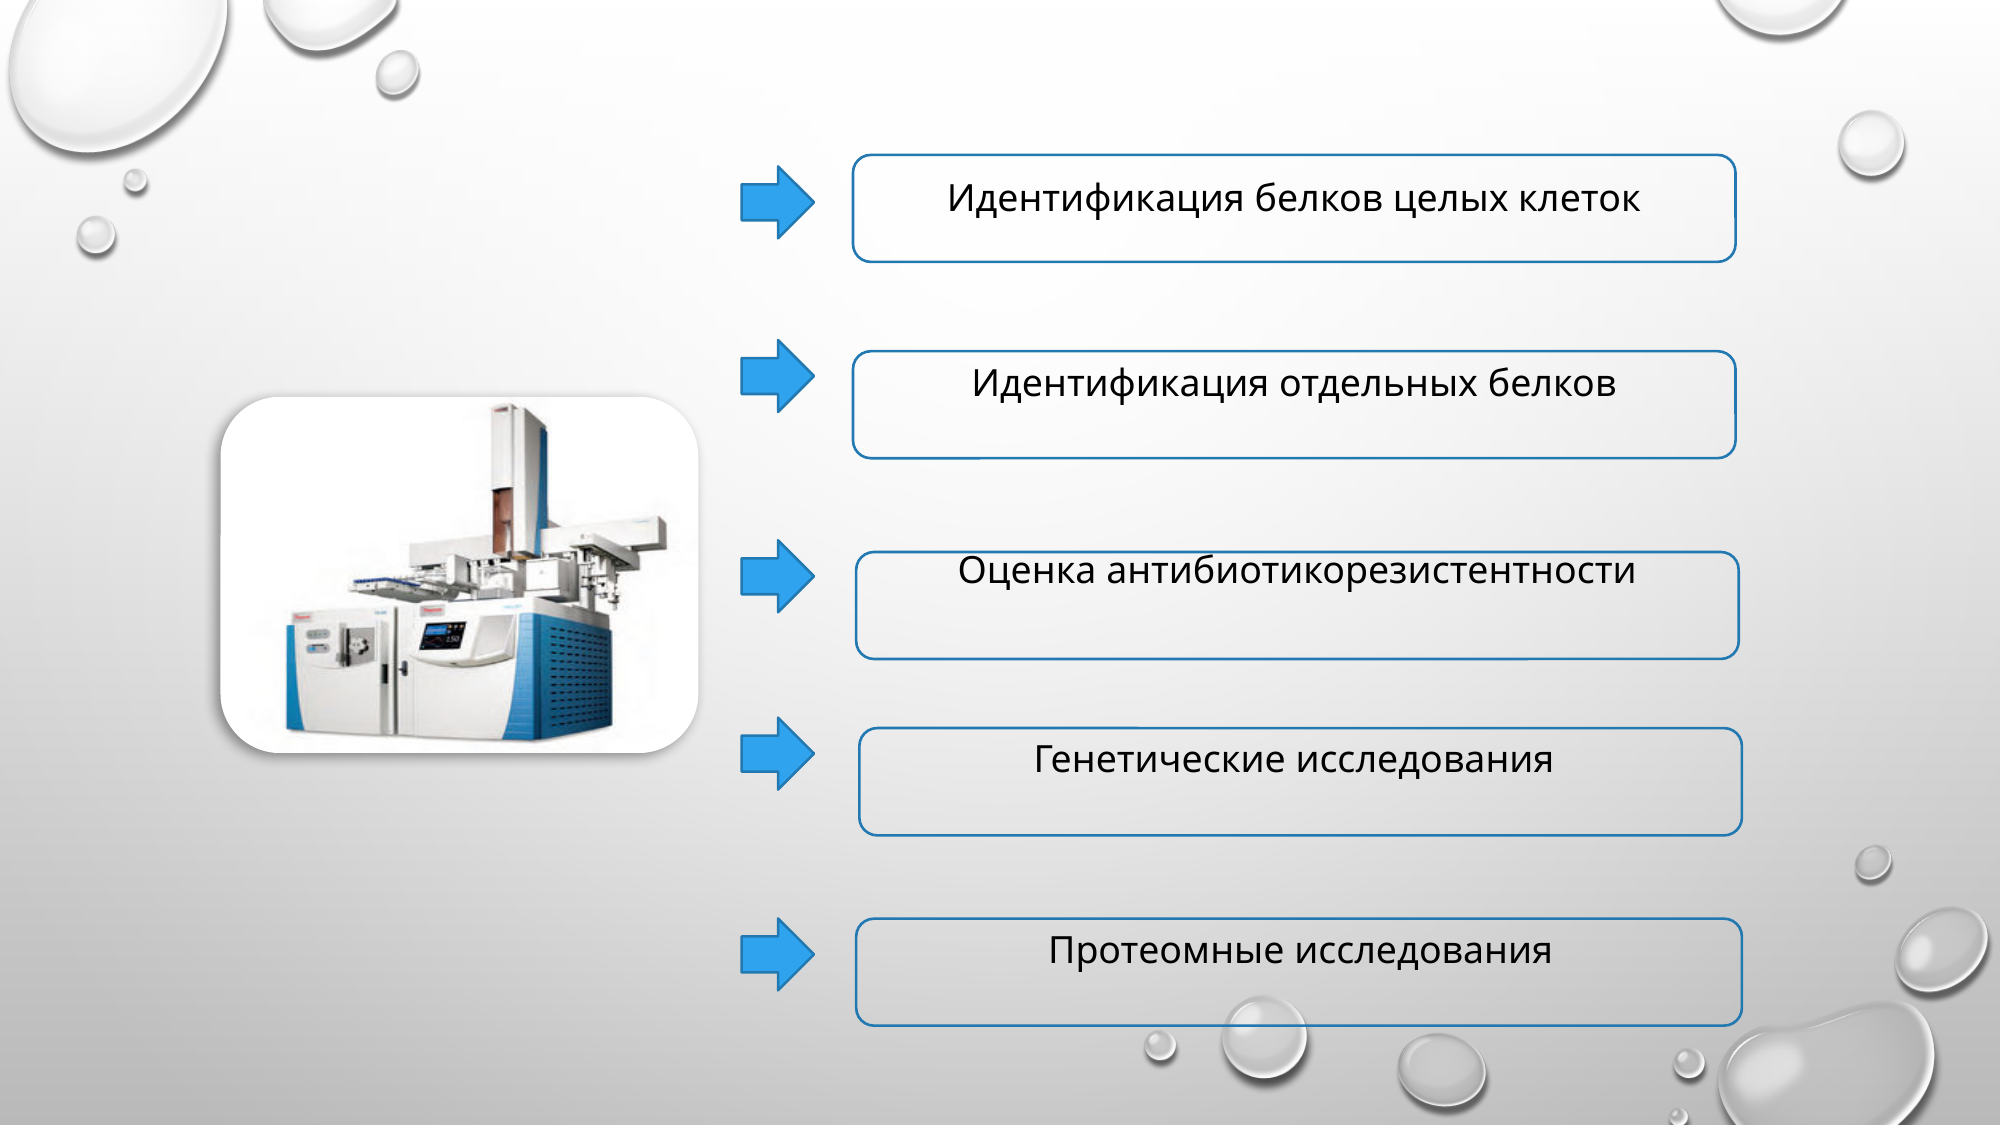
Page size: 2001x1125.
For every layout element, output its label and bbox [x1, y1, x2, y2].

text_box [220, 154, 1743, 1026]
picture [0, 0, 2000, 1125]
